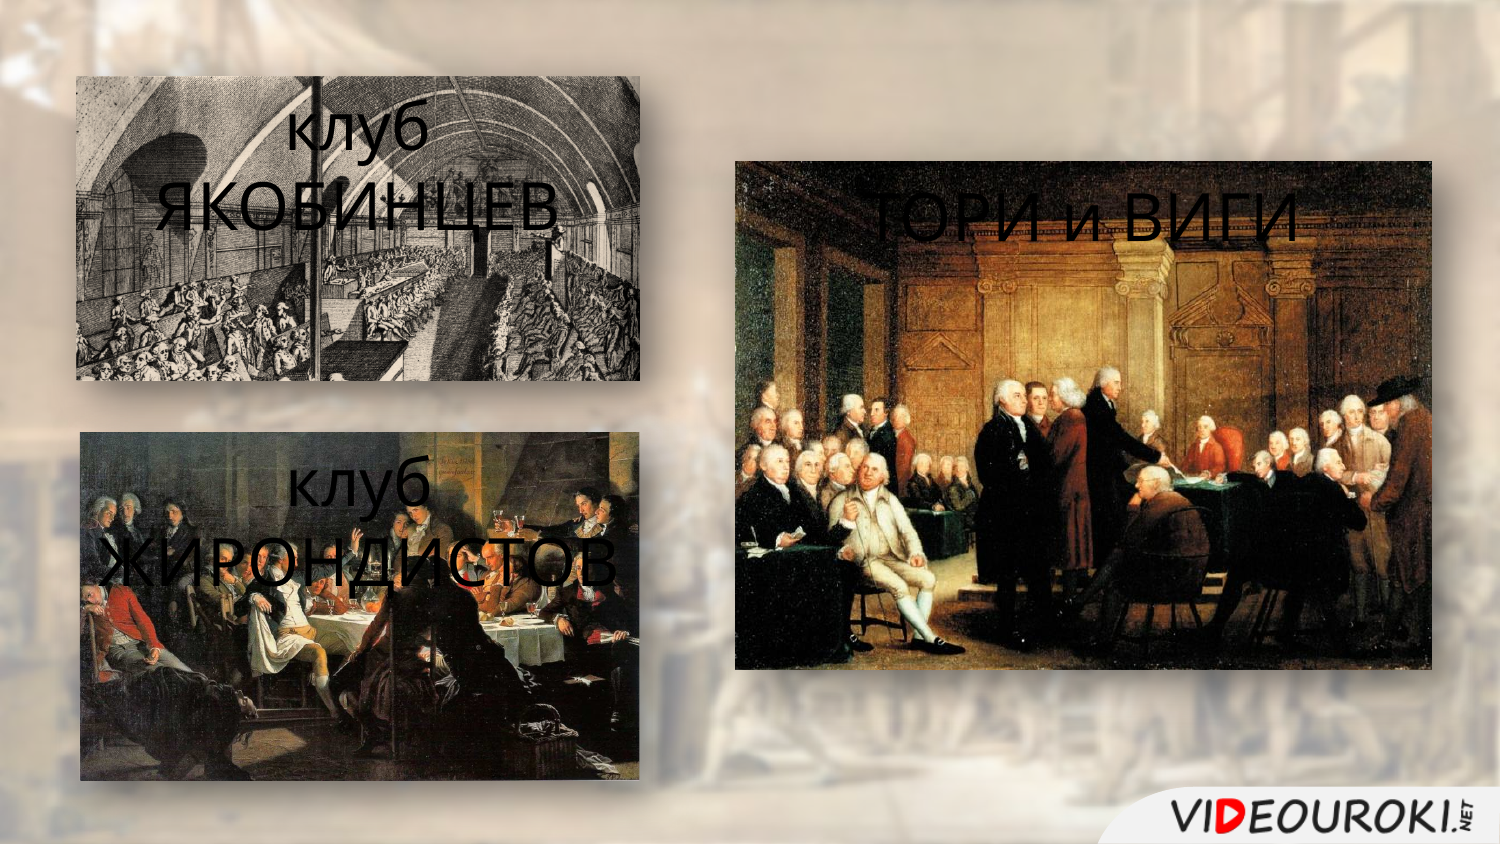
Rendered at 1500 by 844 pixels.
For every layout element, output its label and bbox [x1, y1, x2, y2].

picture [734, 161, 1433, 671]
picture [76, 76, 640, 381]
text_box [1097, 786, 1500, 844]
picture [79, 432, 640, 781]
